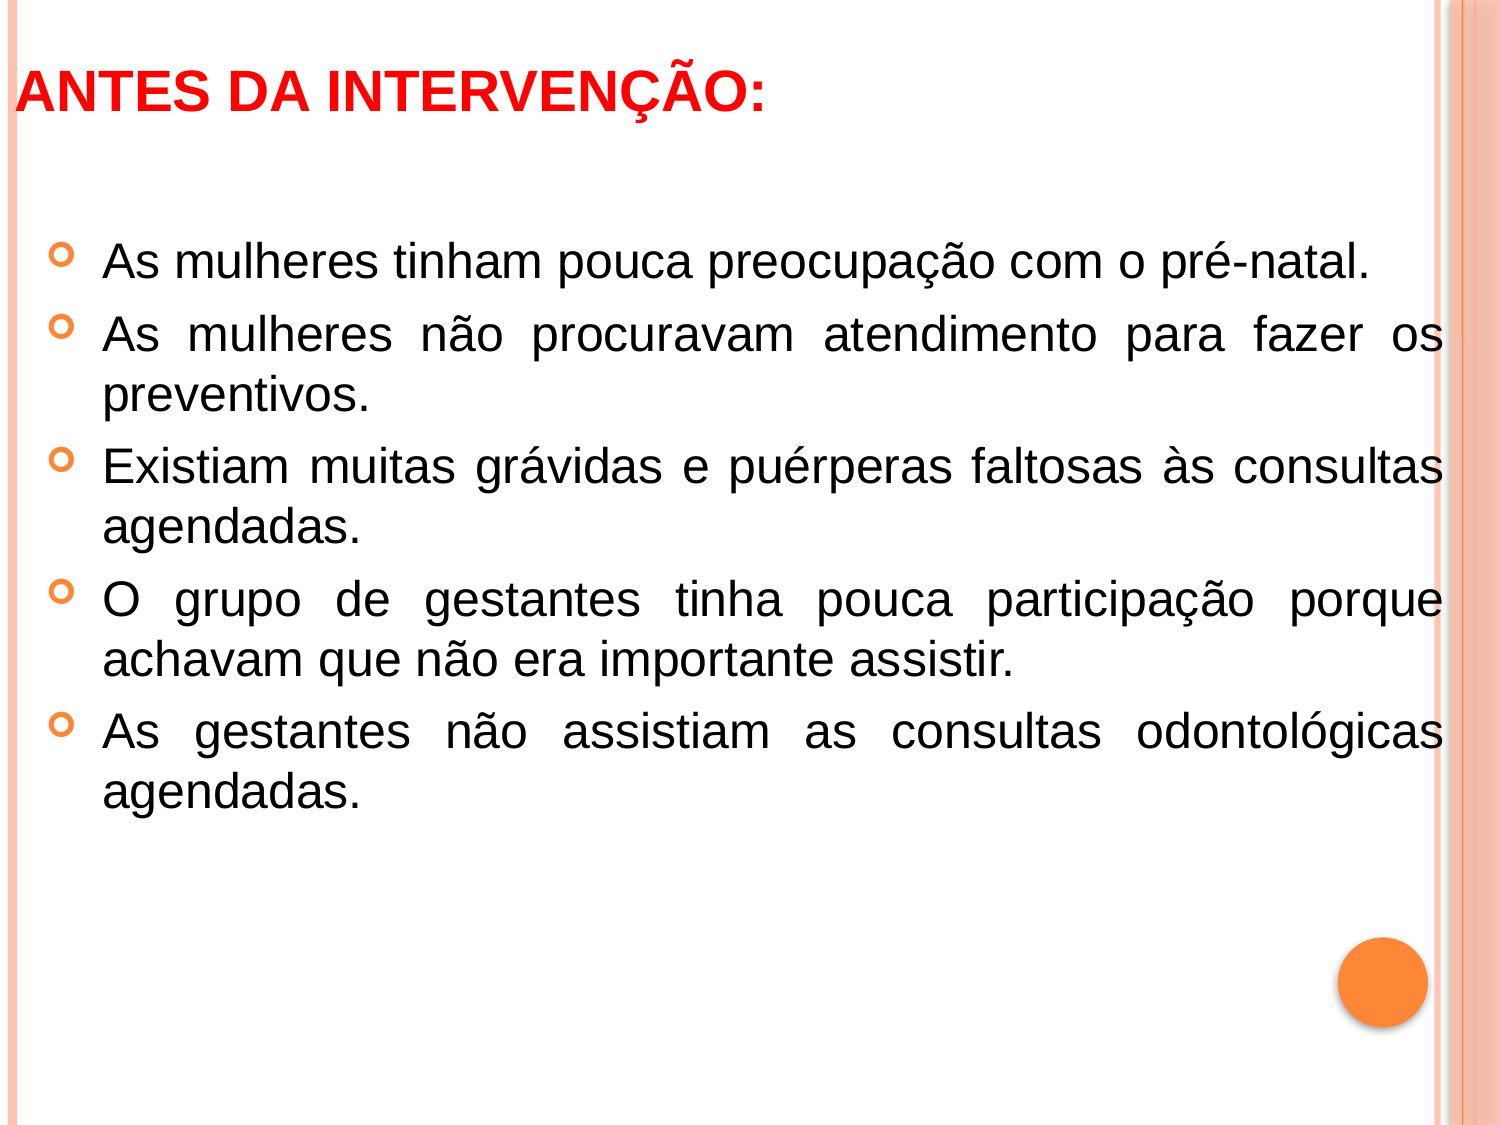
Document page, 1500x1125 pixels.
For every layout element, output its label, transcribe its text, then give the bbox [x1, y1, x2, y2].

list As mulheres tinham pouca preocupação com o pré-natal. As mulheres não procuravam atendimento para fazer os preventivos. Existiam muitas grávidas e puérperas faltosas às consultas agendadas. O grupo de gestantes tinha pouca participação porque achavam que não era importante assistir. As gestantes não assistiam as consultas odontológicas agendadas. [17, 149, 1461, 1125]
title Antes da intervenção: [0, 19, 1500, 231]
